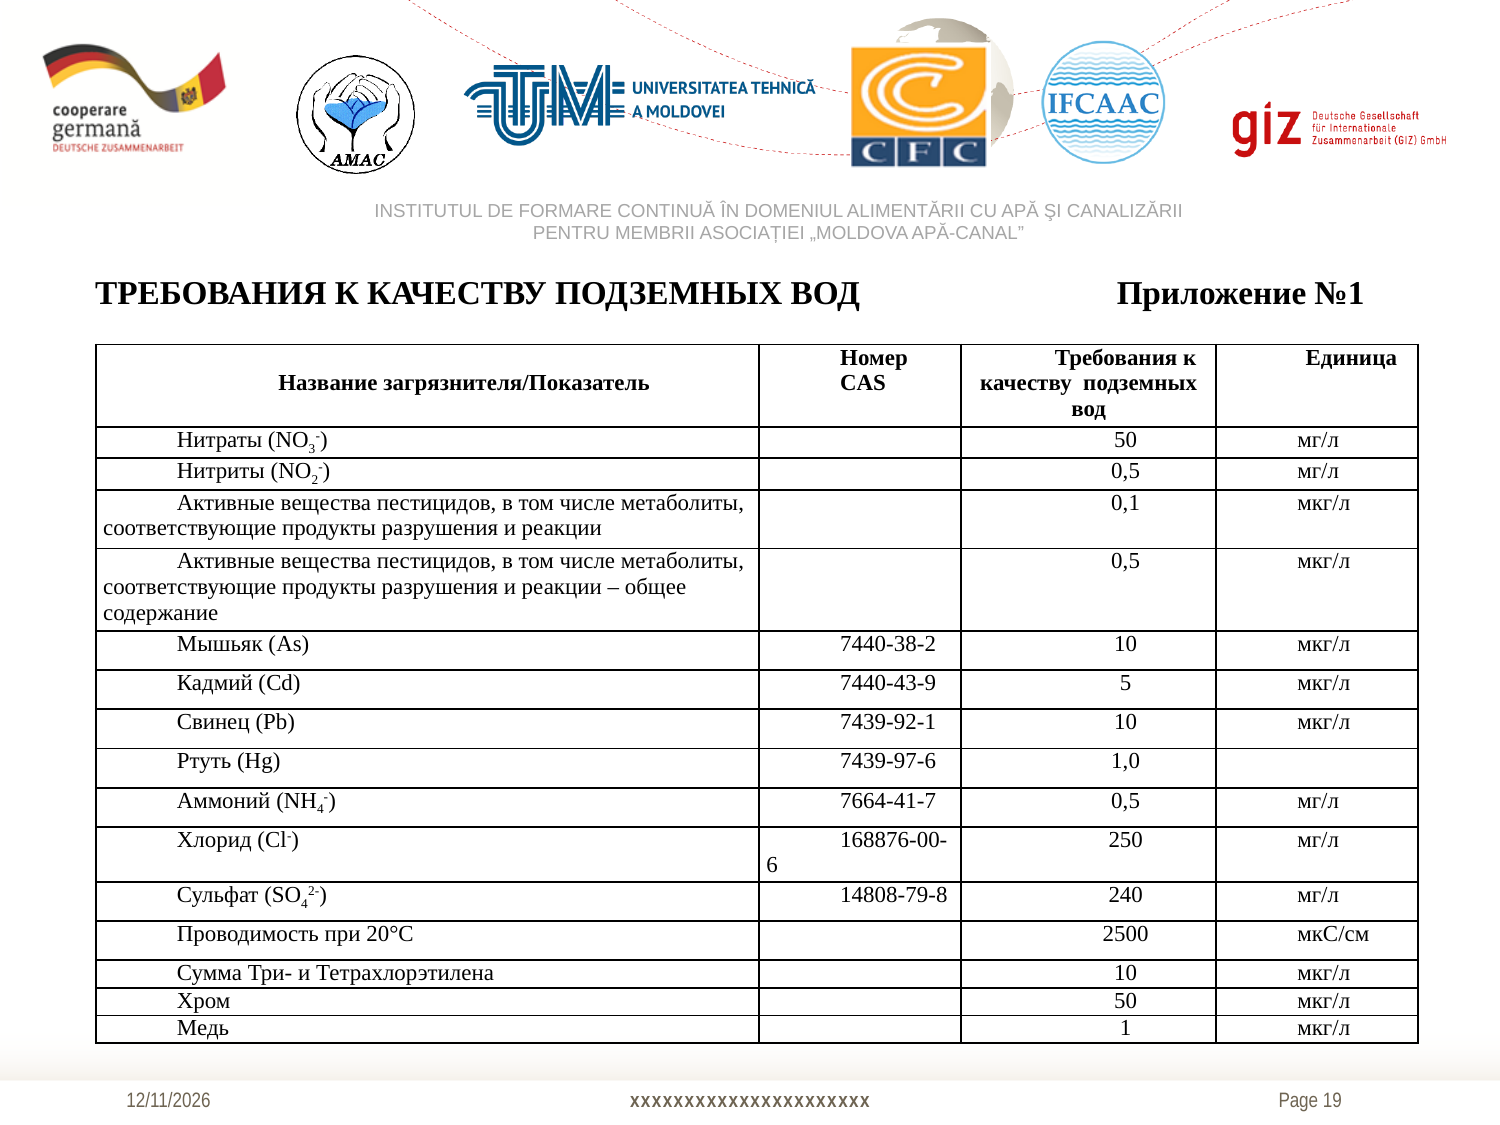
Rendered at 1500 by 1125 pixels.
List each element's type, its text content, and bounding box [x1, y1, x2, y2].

table_header Требования к качеству подземных вод [962, 345, 1215, 426]
table_cell 7439-97-6 [760, 749, 960, 787]
table_cell 50 [962, 989, 1215, 1015]
table_cell мкг/л [1217, 710, 1417, 748]
table_cell 50 [962, 428, 1215, 457]
picture [0, 959, 1500, 1081]
table_cell мкС/см [1217, 922, 1417, 959]
table_cell мг/л [1217, 789, 1417, 826]
table_cell мкг/л [1217, 632, 1417, 669]
table_cell Хлорид (Cl-) [97, 828, 758, 881]
table_cell [760, 961, 960, 987]
table_cell 10 [962, 632, 1215, 669]
table_cell [760, 922, 960, 959]
table_cell Проводимость при 20°C [97, 922, 758, 959]
table_cell Сумма Три- и Тетрахлорэтилена [97, 961, 758, 987]
text_box ТРЕБОВАНИЯ К КАЧЕСТВУ ПОДЗЕМНЫХ ВОД Приложение №1 [80, 263, 1397, 398]
table_cell [760, 459, 960, 489]
table_cell Активные вещества пестицидов, в том числе метаболиты, соответствующие продукты разрушения и реакции [97, 491, 758, 548]
table_cell 10 [962, 710, 1215, 748]
table_cell [1217, 749, 1417, 787]
footer xxxxxxxxxxxxxxxxxxxxxx [469, 1079, 1031, 1121]
table_cell Свинец (Pb) [97, 710, 758, 748]
table_cell мкг/л [1217, 1016, 1417, 1042]
table_cell мг/л [1217, 828, 1417, 881]
table_cell Сульфат (SO42-) [97, 883, 758, 920]
table_cell 7439-92-1 [760, 710, 960, 748]
table_cell Мышьяк (As) [97, 632, 758, 669]
table_cell Нитраты (NO3-) [97, 428, 758, 457]
table_cell мкг/л [1217, 671, 1417, 708]
table_header Номер СAS [760, 345, 960, 426]
table_cell 5 [962, 671, 1215, 708]
table_cell мг/л [1217, 459, 1417, 489]
table_cell 0,5 [962, 549, 1215, 630]
table_cell [760, 989, 960, 1015]
table_cell мкг/л [1217, 989, 1417, 1015]
table_cell мг/л [1217, 883, 1417, 920]
table_cell мкг/л [1217, 491, 1417, 548]
table_cell 7440-38-2 [760, 632, 960, 669]
table_cell [760, 1016, 960, 1042]
table_cell 250 [962, 828, 1215, 881]
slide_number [111, 1079, 325, 1121]
table_cell Аммоний (NH4-) [97, 789, 758, 826]
table_cell 1 [962, 1016, 1215, 1042]
table_cell 2500 [962, 922, 1215, 959]
table_cell Медь [97, 1016, 758, 1042]
table_cell мг/л [1217, 428, 1417, 457]
table_cell 14808-79-8 [760, 883, 960, 920]
table_cell 1,0 [962, 749, 1215, 787]
table_cell Активные вещества пестицидов, в том числе метаболиты, соответствующие продукты разрушения и реакции – общее содержание [97, 549, 758, 630]
table_cell 7664-41-7 [760, 789, 960, 826]
table_cell Хром [97, 989, 758, 1015]
table_cell [760, 549, 960, 630]
table_cell Нитриты (NO2-) [97, 459, 758, 489]
table_cell 0,5 [962, 789, 1215, 826]
table_header Название загрязнителя/Показатель [97, 345, 758, 426]
table_cell 10 [962, 961, 1215, 987]
text_box INSTITUTUL DE FORMARE CONTINUĂ ÎN DOMENIUL ALIMENTĂRII CU APĂ ŞI CANALIZĂRII PENTRU MEMBRII ASOCIAȚIEI „MOLDOVA APĂ-CANAL” [190, 171, 1366, 251]
table_cell 0,1 [962, 491, 1215, 548]
table_cell 0,5 [962, 459, 1215, 489]
table_cell мкг/л [1217, 961, 1417, 987]
table_cell Ртуть (Hg) [97, 749, 758, 787]
table_cell [760, 428, 960, 457]
table_cell мкг/л [1217, 549, 1417, 630]
table_cell Кадмий (Cd) [97, 671, 758, 708]
table_cell 168876-00-6 [760, 828, 960, 881]
table_cell 240 [962, 883, 1215, 920]
table_cell 7440-43-9 [760, 671, 960, 708]
table_cell [760, 491, 960, 548]
picture [0, 0, 1500, 207]
table_header Единица [1217, 345, 1417, 426]
